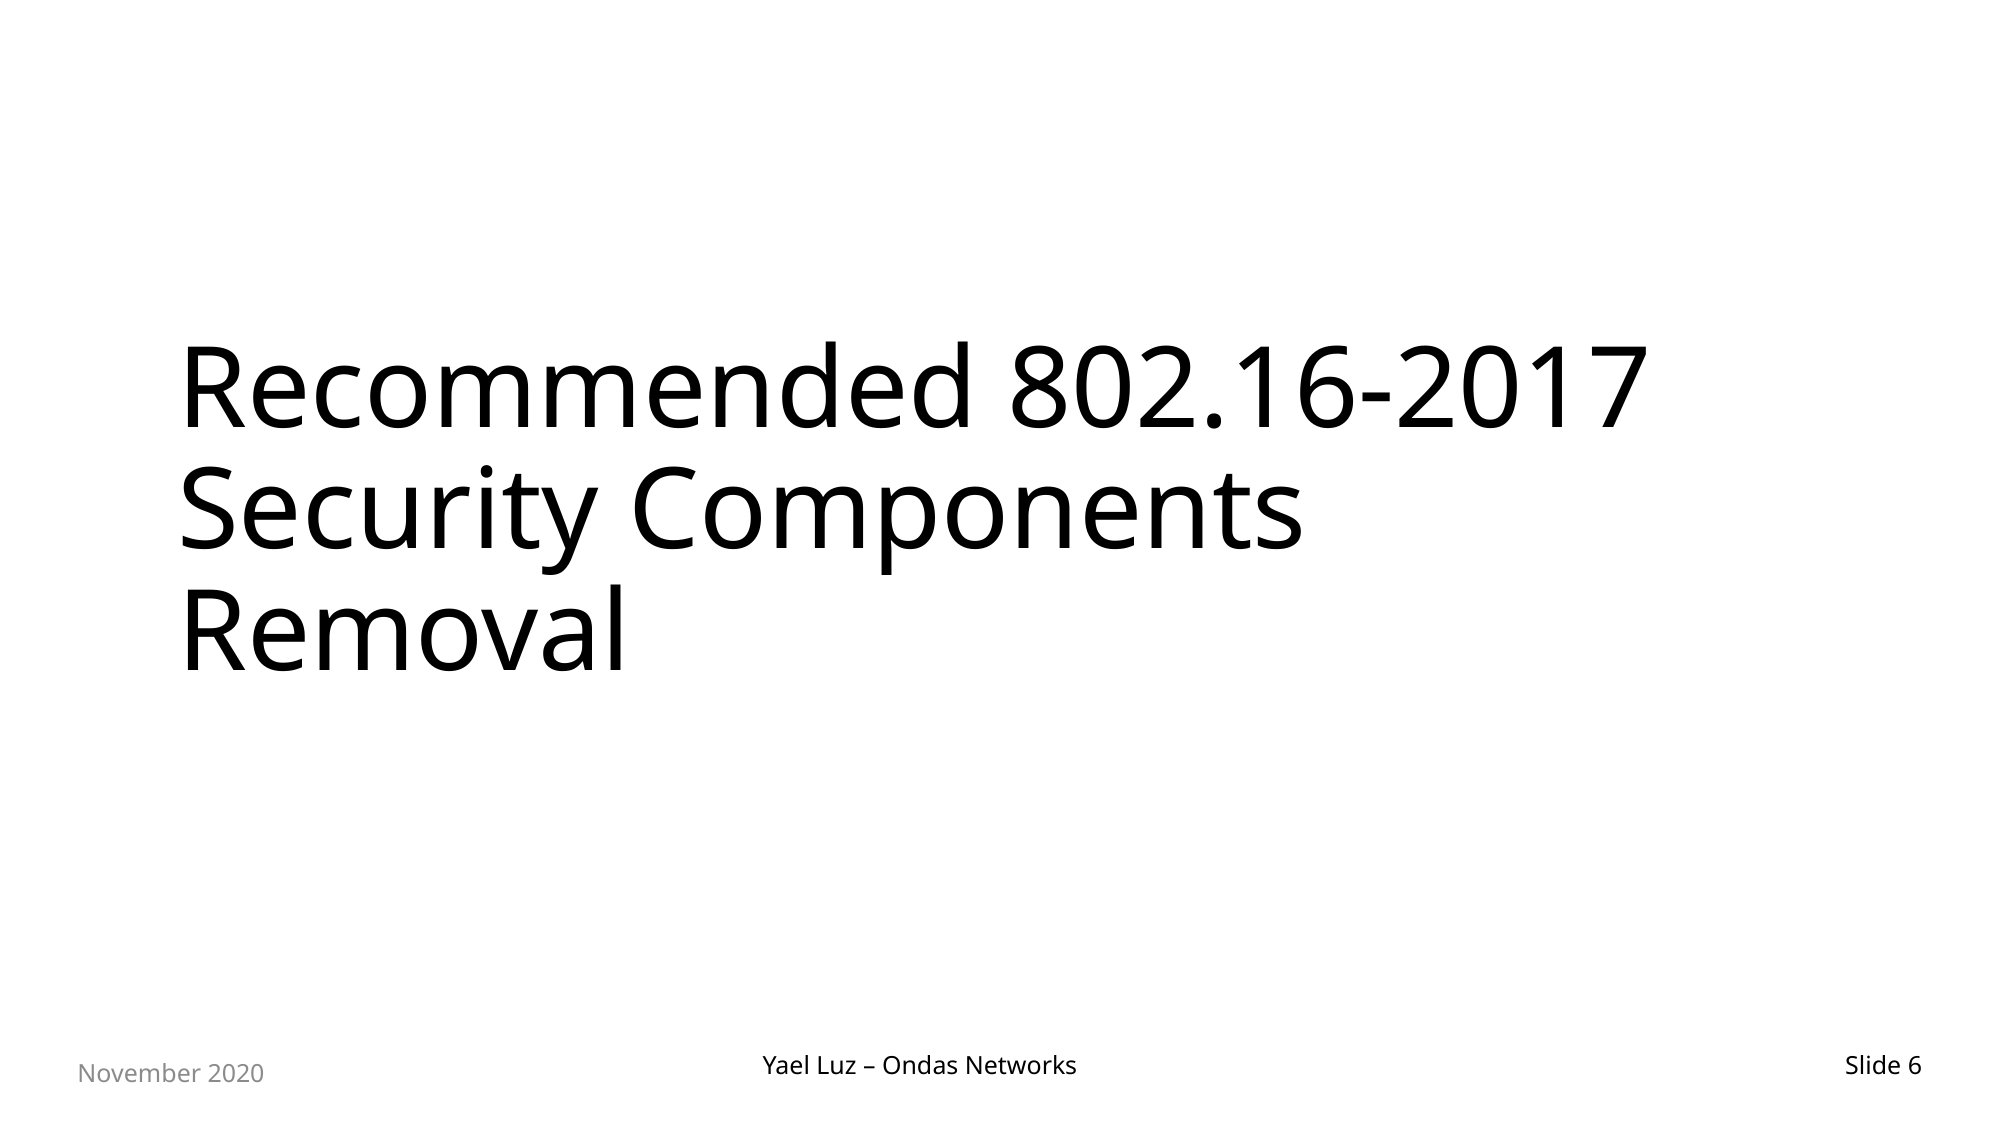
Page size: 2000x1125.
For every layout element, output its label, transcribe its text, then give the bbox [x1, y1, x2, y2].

title Recommended 802.16-2017 Security Components Removal [162, 262, 1765, 703]
text_box Slide 6 [1766, 1042, 1937, 1103]
text_box November 2020 [62, 1042, 513, 1103]
text_box Yael Luz – Ondas Networks [594, 1042, 1246, 1102]
